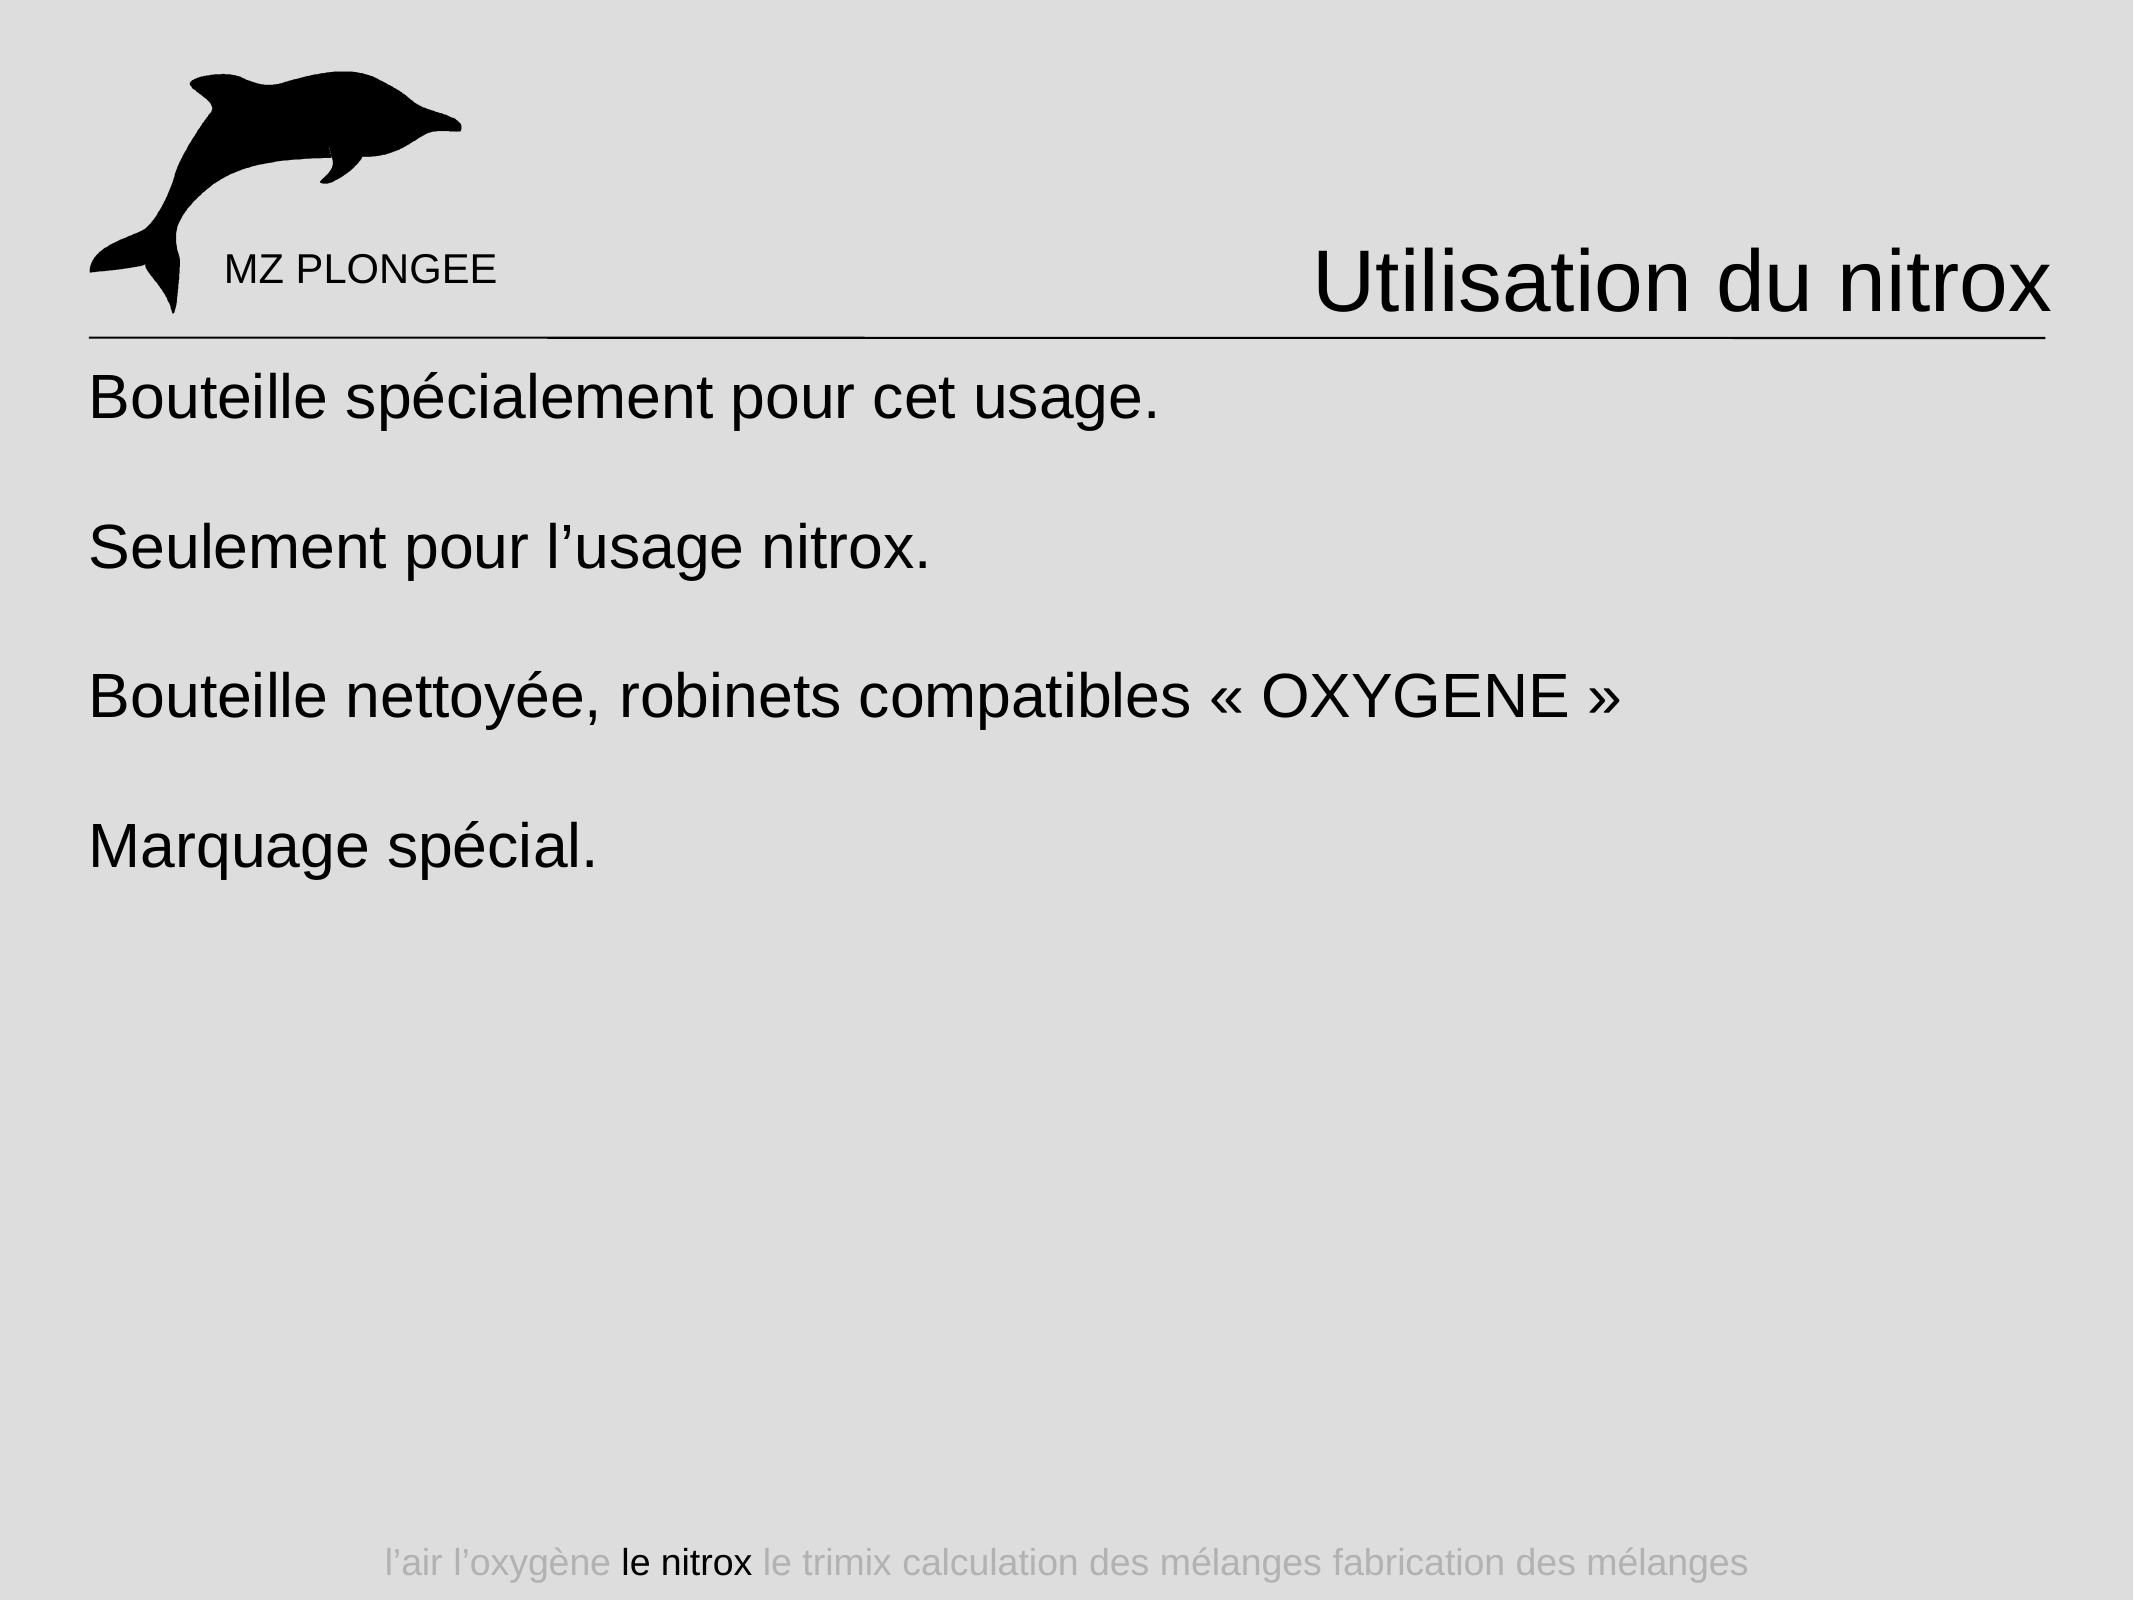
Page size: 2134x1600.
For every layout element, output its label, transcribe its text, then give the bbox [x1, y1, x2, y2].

picture [88, 70, 463, 315]
text_box l’air l’oxygène le nitrox le trimix calculation des mélanges fabrication des mélanges [90, 1527, 2044, 1594]
text_box MZ PLONGEE [463, 231, 552, 303]
text_box Utilisation du nitrox [676, 213, 2064, 340]
text_box Bouteille spécialement pour cet usage. Seulement pour l’usage nitrox. Bouteille nettoyée, robinets compatibles « OXYGENE » Marquage spécial. [88, 355, 2046, 881]
